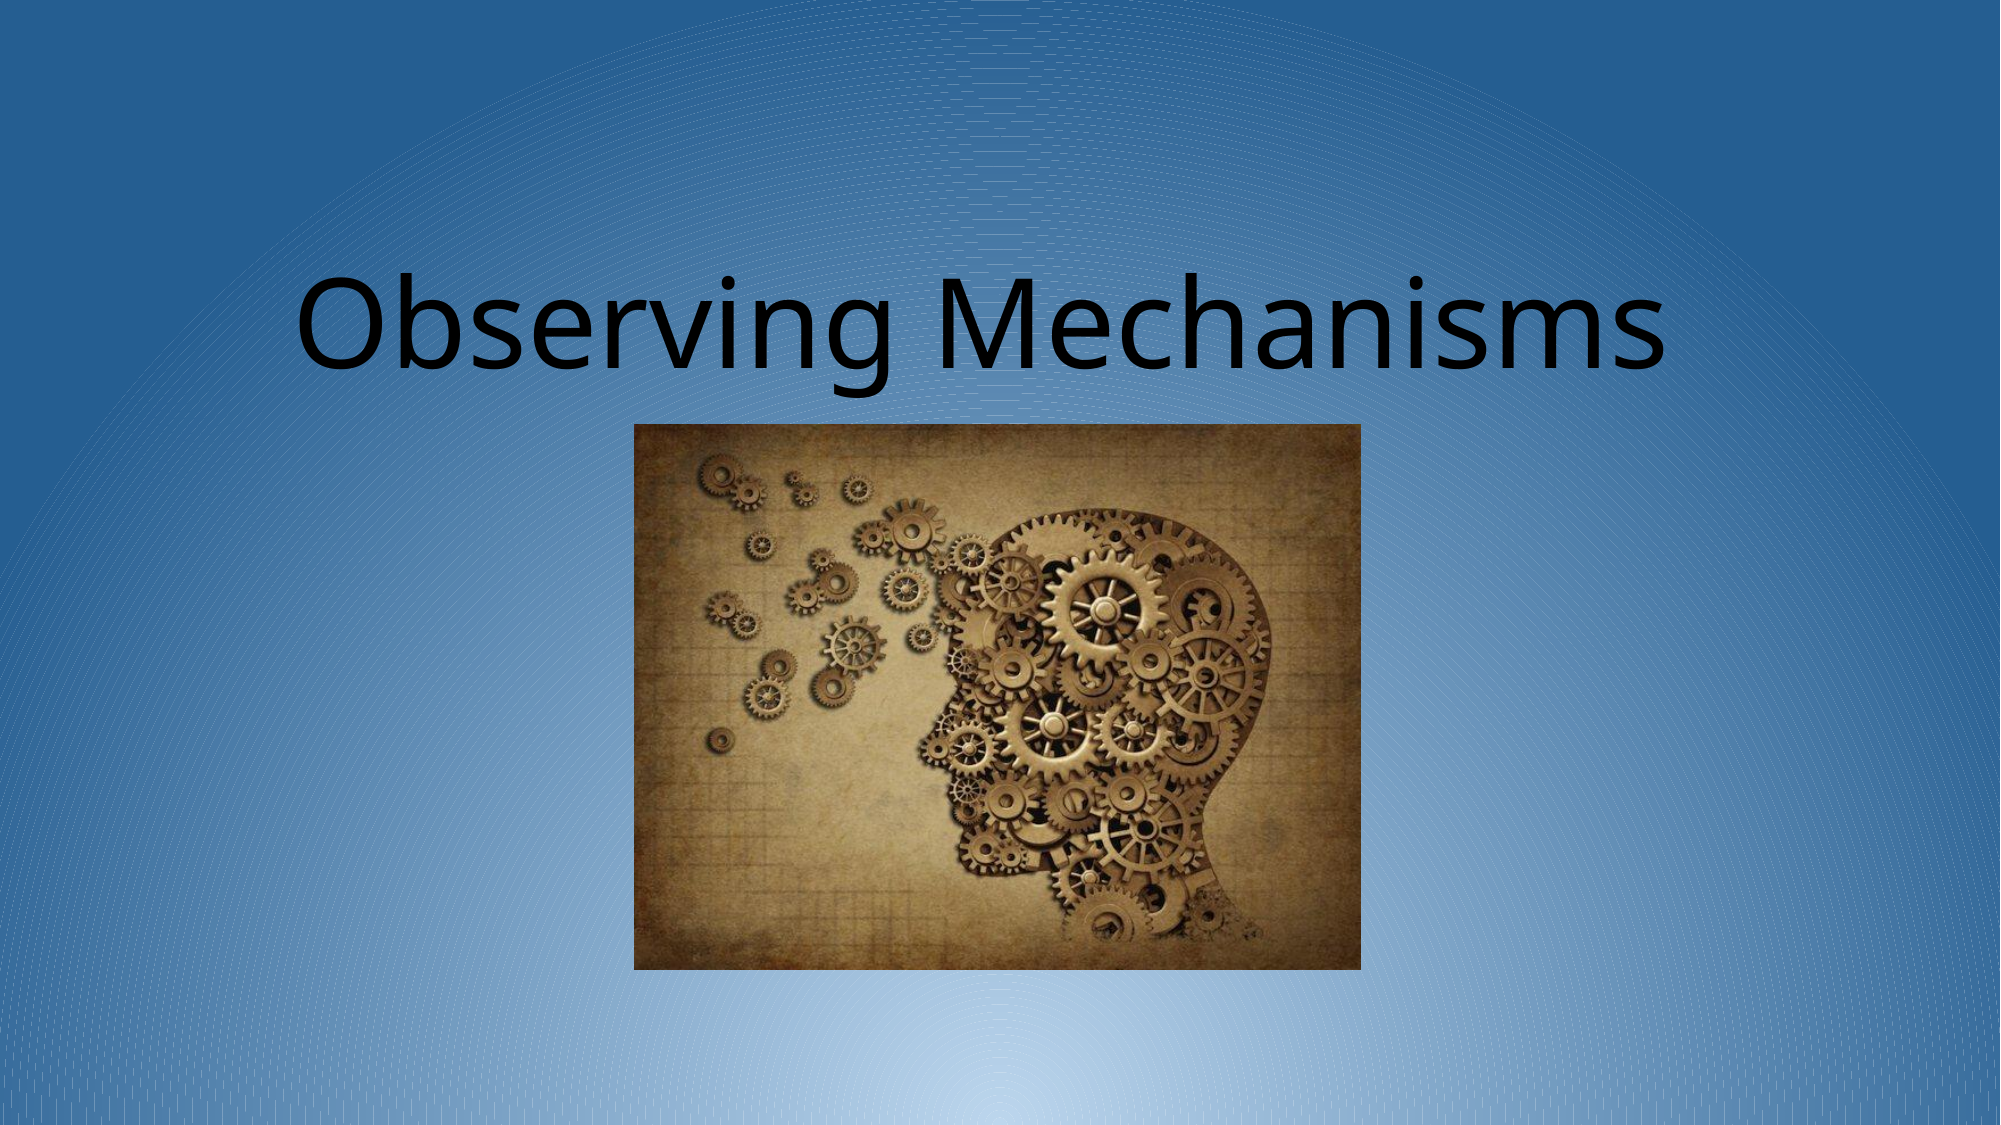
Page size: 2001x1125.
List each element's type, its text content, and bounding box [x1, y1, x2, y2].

title Observing Mechanisms [247, 203, 1748, 403]
picture [634, 424, 1361, 970]
